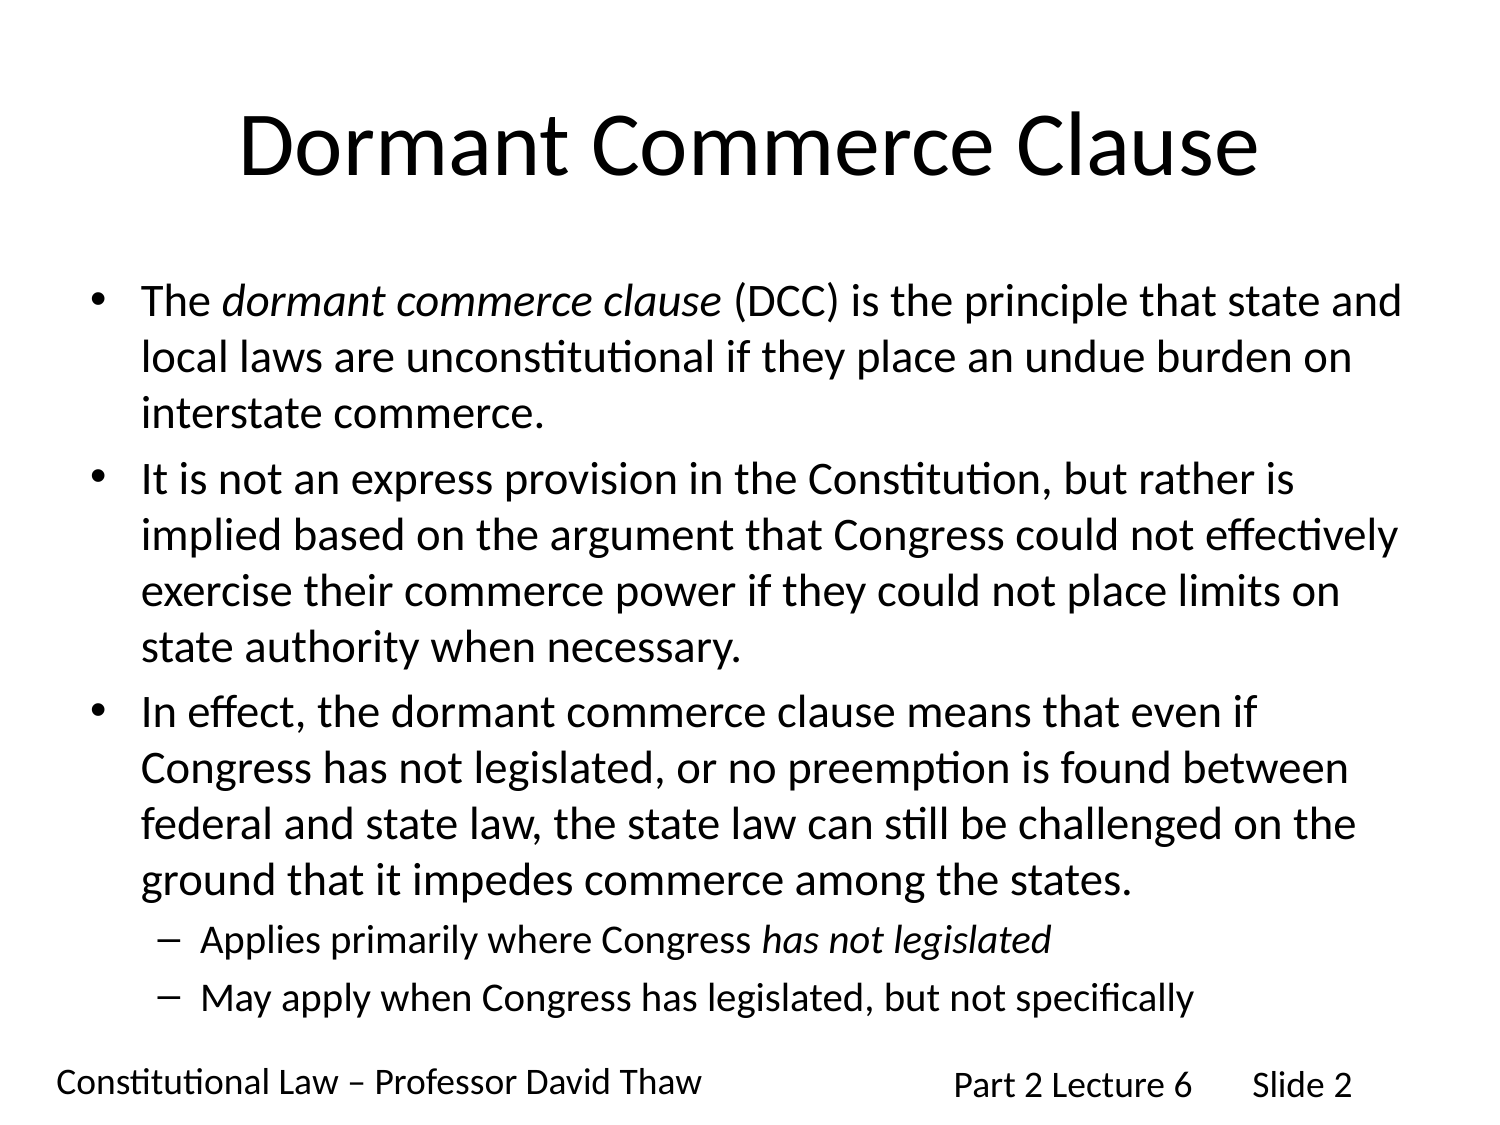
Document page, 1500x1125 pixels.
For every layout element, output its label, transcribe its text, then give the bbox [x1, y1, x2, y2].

title Dormant Commerce Clause [75, 45, 1425, 233]
list The dormant commerce clause (DCC) is the principle that state and local laws are unconstitutional if they place an undue burden on interstate commerce. It is not an express provision in the Constitution, but rather is implied based on the argument that Congress could not effectively exercise their commerce power if they could not place limits on state authority when necessary. In effect, the dormant commerce clause means that even if Congress has not legislated, or no preemption is found between federal and state law, the state law can still be challenged on the ground that it impedes commerce among the states. Applies primarily where Congress has not legislated May apply when Congress has legislated, but not specifically [75, 262, 1425, 1038]
